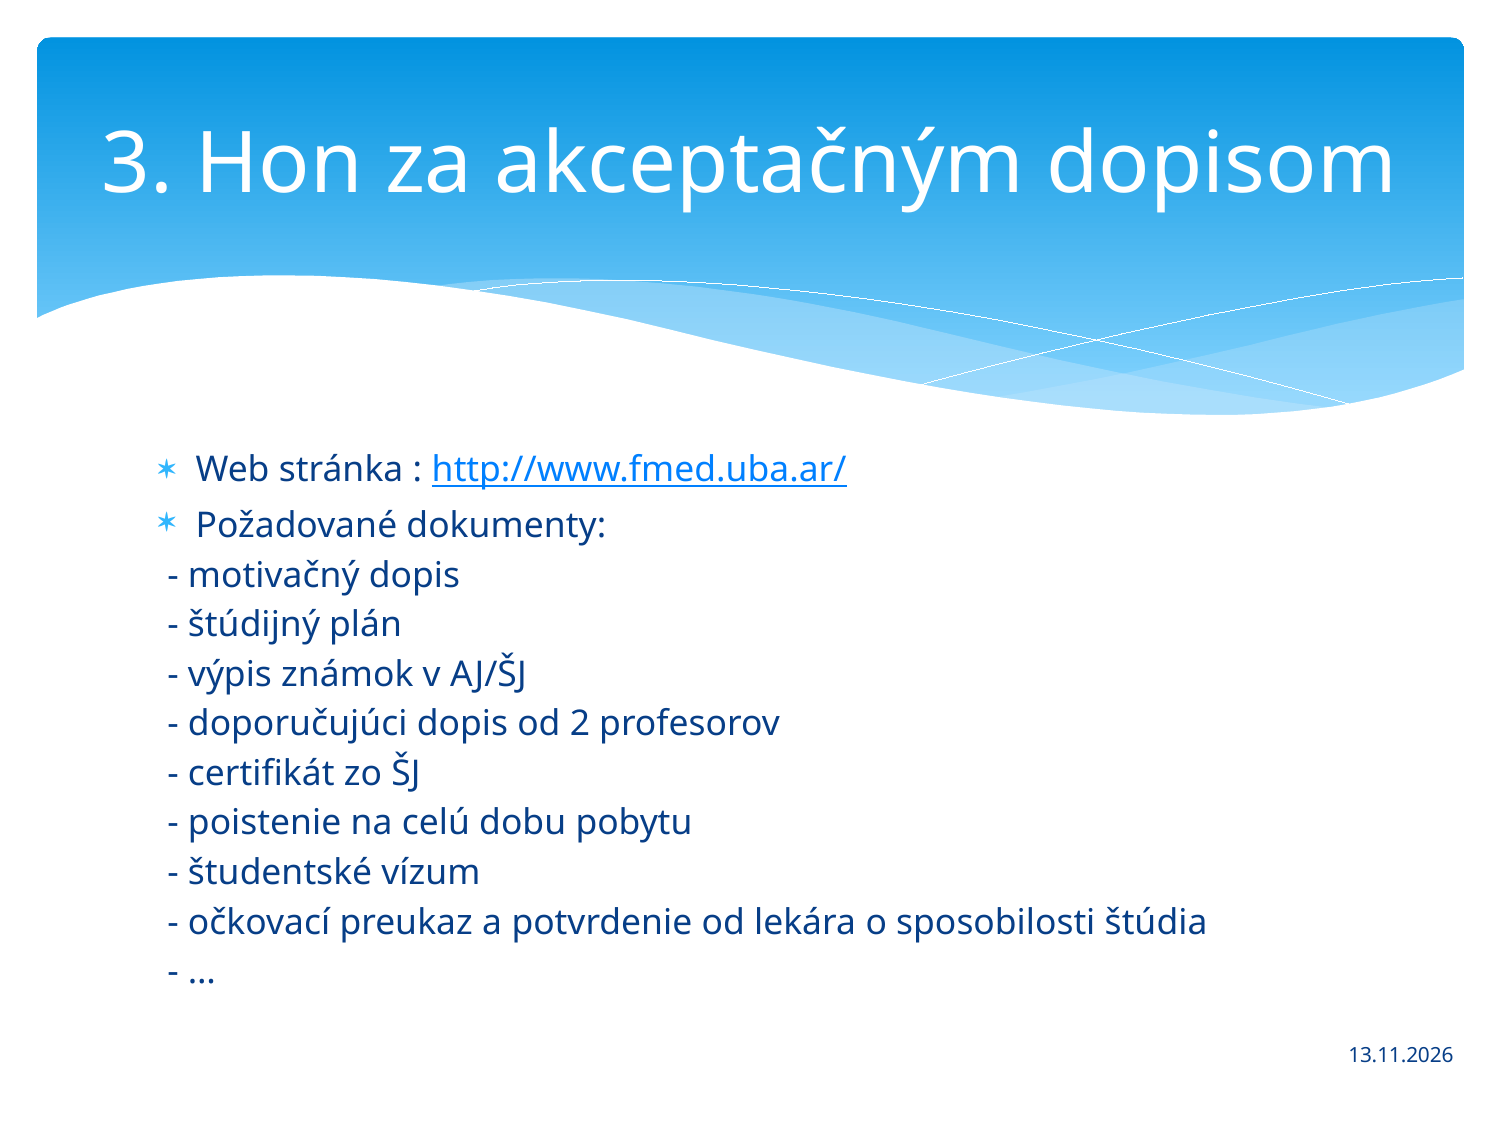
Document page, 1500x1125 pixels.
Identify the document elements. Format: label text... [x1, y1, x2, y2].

list Web stránka : http://www.fmed.uba.ar/ Požadované dokumenty: - motivačný dopis - štúdijný plán - výpis známok v AJ/ŠJ - doporučujúci dopis od 2 profesorov - certifikát zo ŠJ - poistenie na celú dobu pobytu - študentské vízum - očkovací preukaz a potvrdenie od lekára o sposobilosti štúdia - … [143, 438, 1359, 1005]
title 3. Hon za akceptačným dopisom [75, 55, 1425, 261]
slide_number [847, 1025, 1469, 1086]
